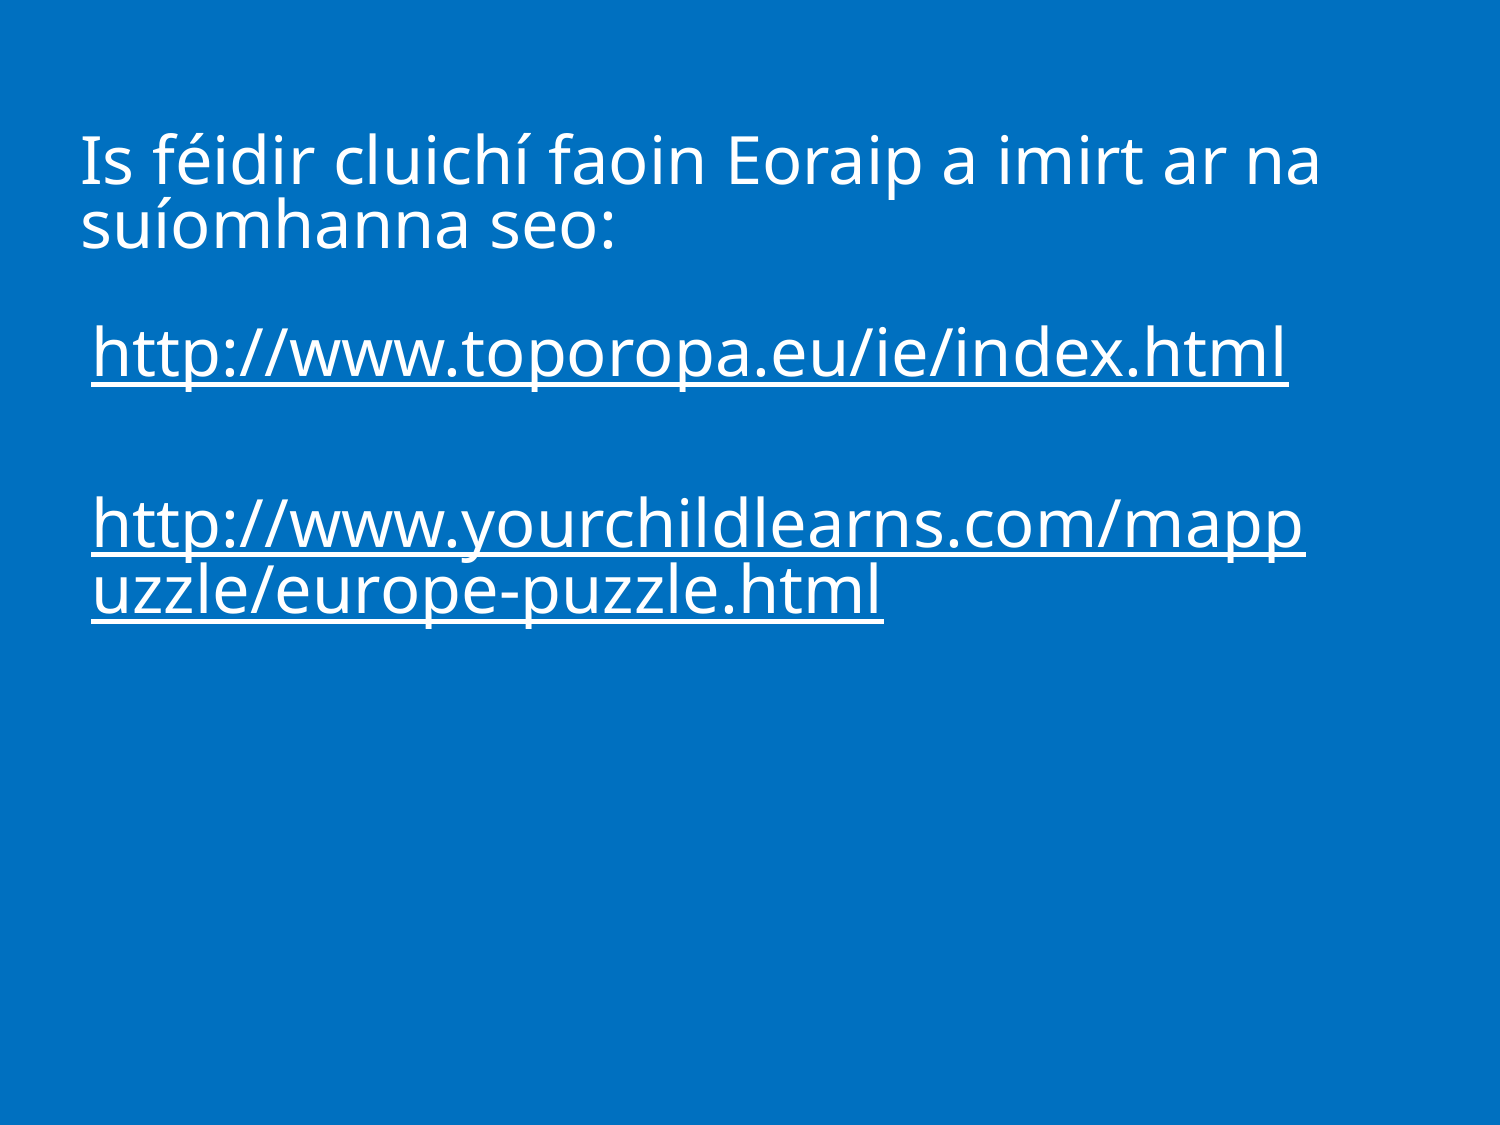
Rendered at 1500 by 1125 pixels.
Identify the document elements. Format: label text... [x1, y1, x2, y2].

list Is féidir cluichí faoin Eoraip a imirt ar na suíomhanna seo: [53, 125, 1412, 301]
text_box http://www.toporopa.eu/ie/index.html http://www.yourchildlearns.com/mappuzzle/europe-puzzle.html [76, 302, 1341, 659]
